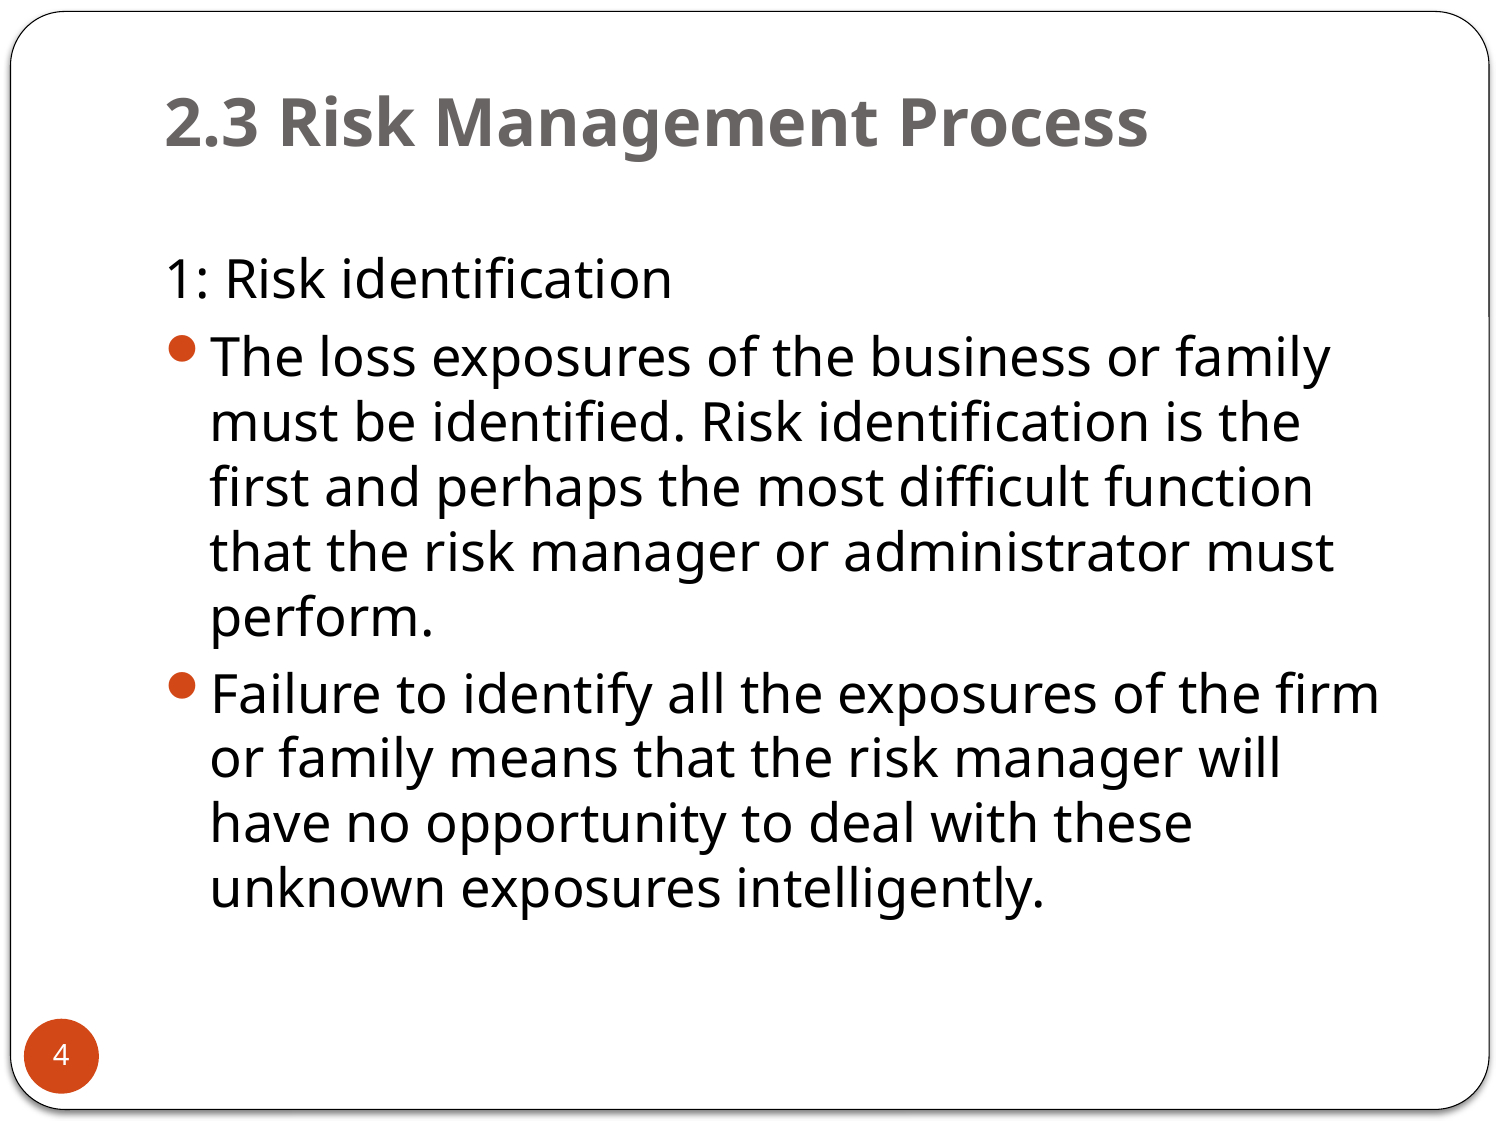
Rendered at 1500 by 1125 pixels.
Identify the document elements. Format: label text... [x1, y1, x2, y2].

title 2.3 Risk Management Process [150, 45, 1425, 175]
slide_number 4 [23, 1018, 99, 1094]
list 1: Risk identification The loss exposures of the business or family must be identified. Risk identification is the first and perhaps the most difficult function that the risk manager or administrator must perform. Failure to identify all the exposures of the firm or family means that the risk manager will have no opportunity to deal with these unknown exposures intelligently. [150, 237, 1425, 988]
